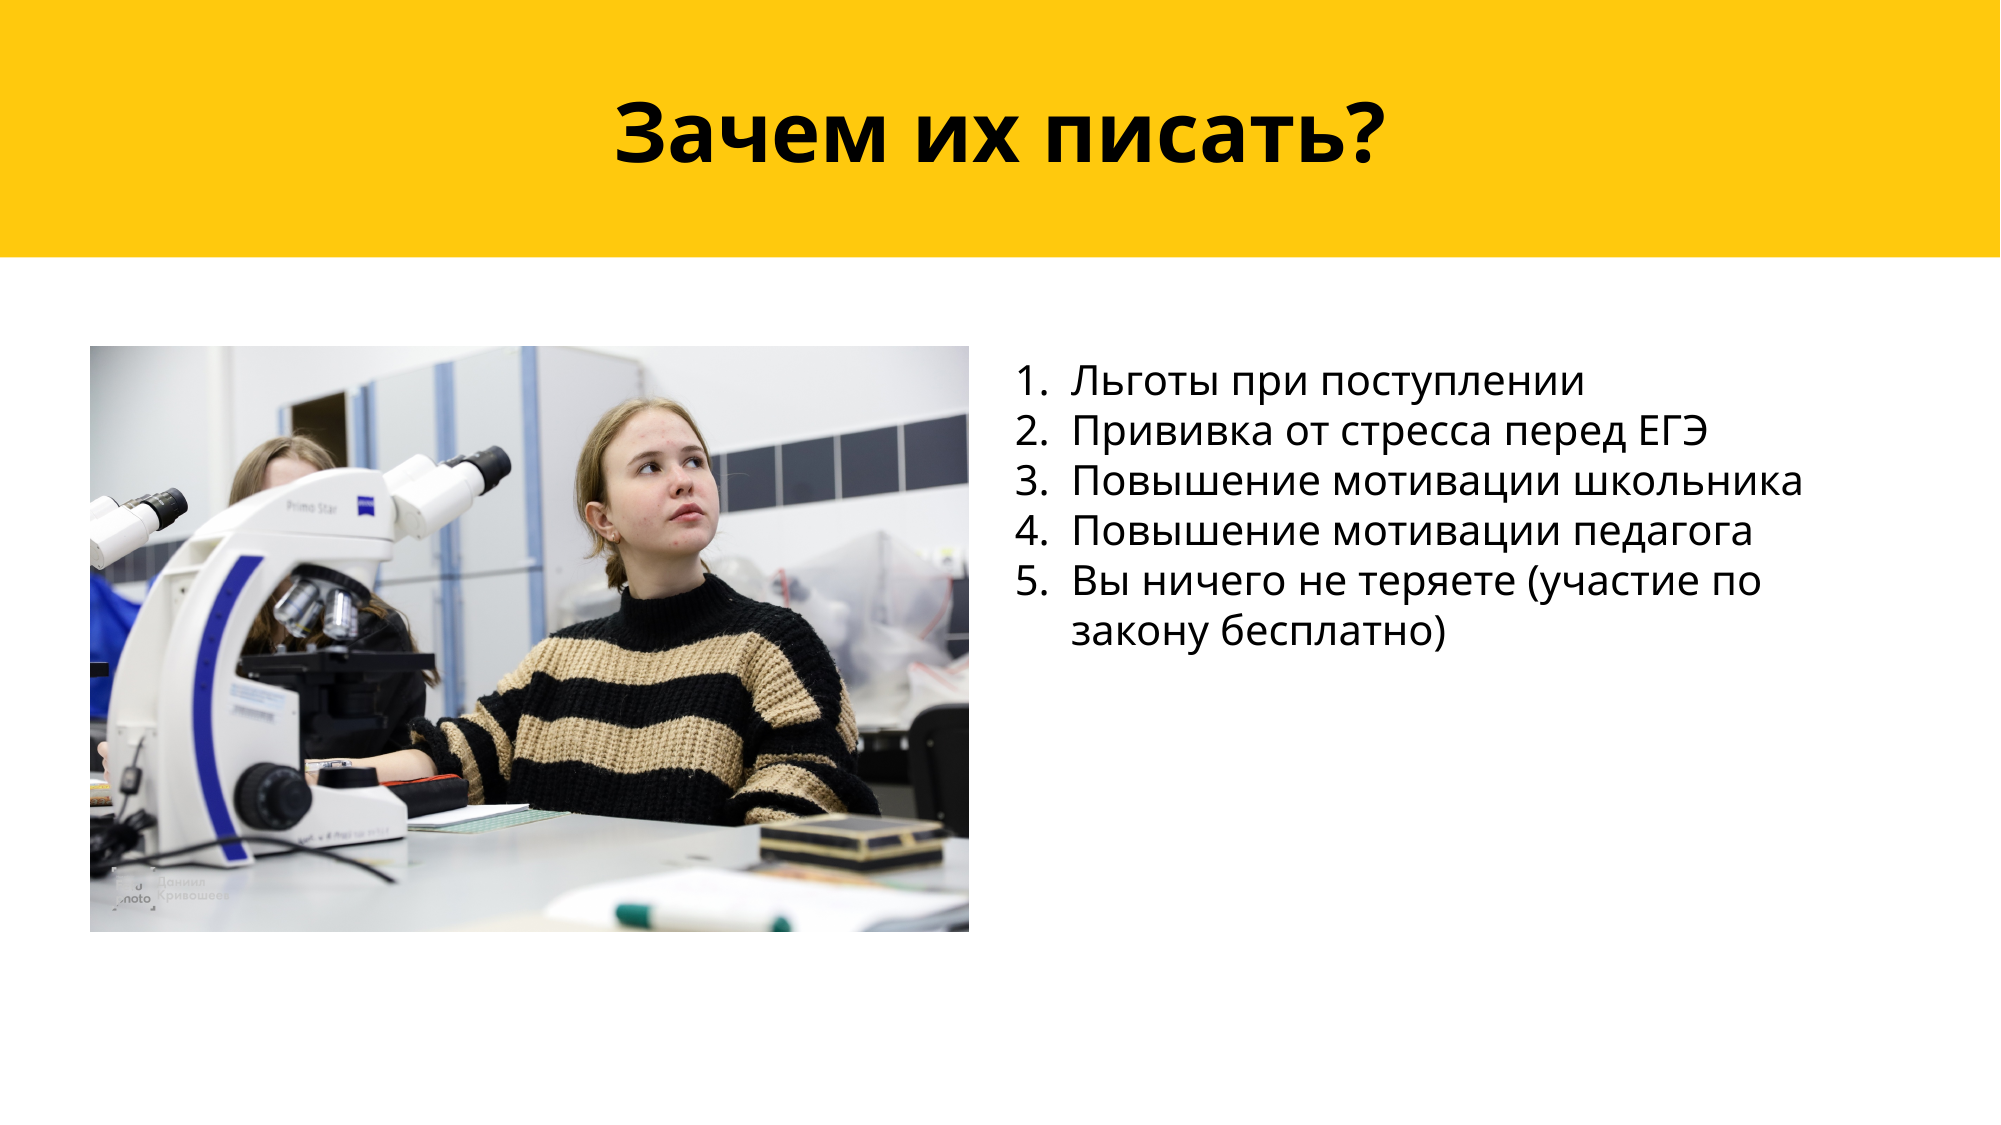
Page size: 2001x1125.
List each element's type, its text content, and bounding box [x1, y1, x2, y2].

picture [90, 345, 969, 932]
text_box Льготы при поступлении Прививка от стресса перед ЕГЭ Повышение мотивации школьника Повышение мотивации педагога Вы ничего не теряете (участие по закону бесплатно) [999, 346, 1882, 661]
text_box Зачем их писать? [0, 0, 2000, 258]
